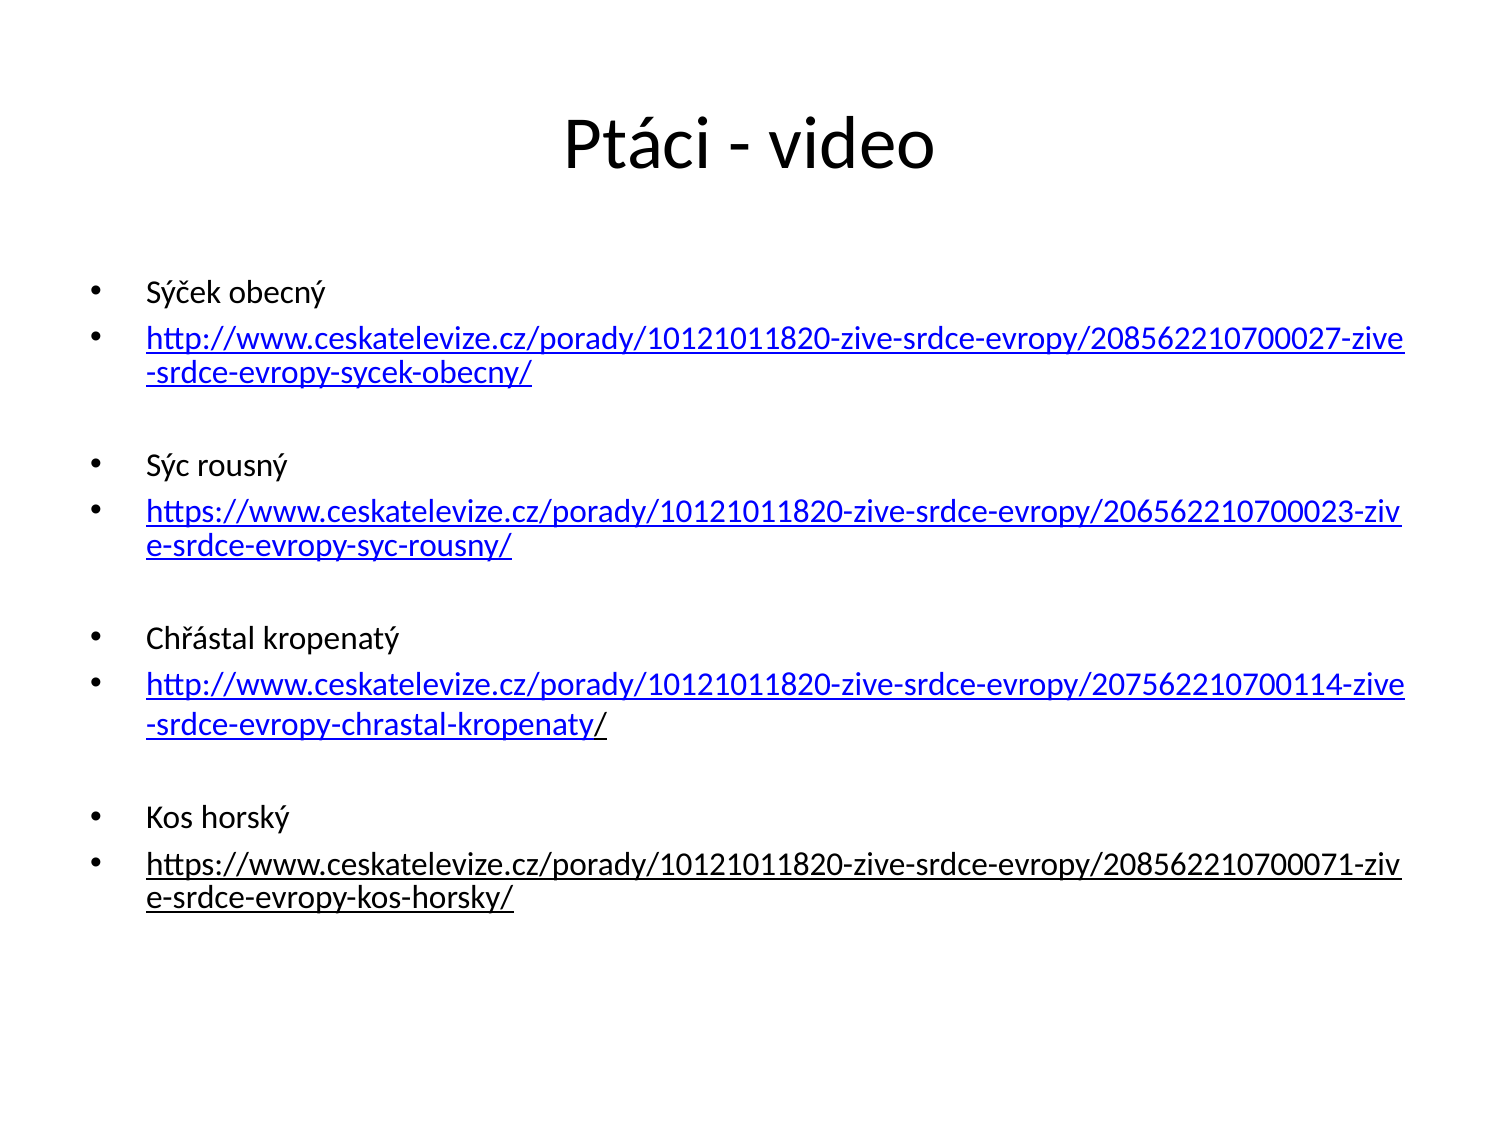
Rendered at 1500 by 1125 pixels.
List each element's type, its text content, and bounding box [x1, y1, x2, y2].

text_box Ptáci - video [74, 45, 1425, 233]
text_box Sýček obecný http://www.ceskatelevize.cz/porady/10121011820-zive-srdce-evropy/208562210700027-zive-srdce-evropy-sycek-obecny/ Sýc rousný https://www.ceskatelevize.cz/porady/10121011820-zive-srdce-evropy/206562210700023-zive-srdce-evropy-syc-rousny/ Chřástal kropenatý http://www.ceskatelevize.cz/porady/10121011820-zive-srdce-evropy/207562210700114-zive-srdce-evropy-chrastal-kropenaty/ Kos horský https://www.ceskatelevize.cz/porady/10121011820-zive-srdce-evropy/208562210700071-zive-srdce-evropy-kos-horsky/ [74, 262, 1425, 1005]
